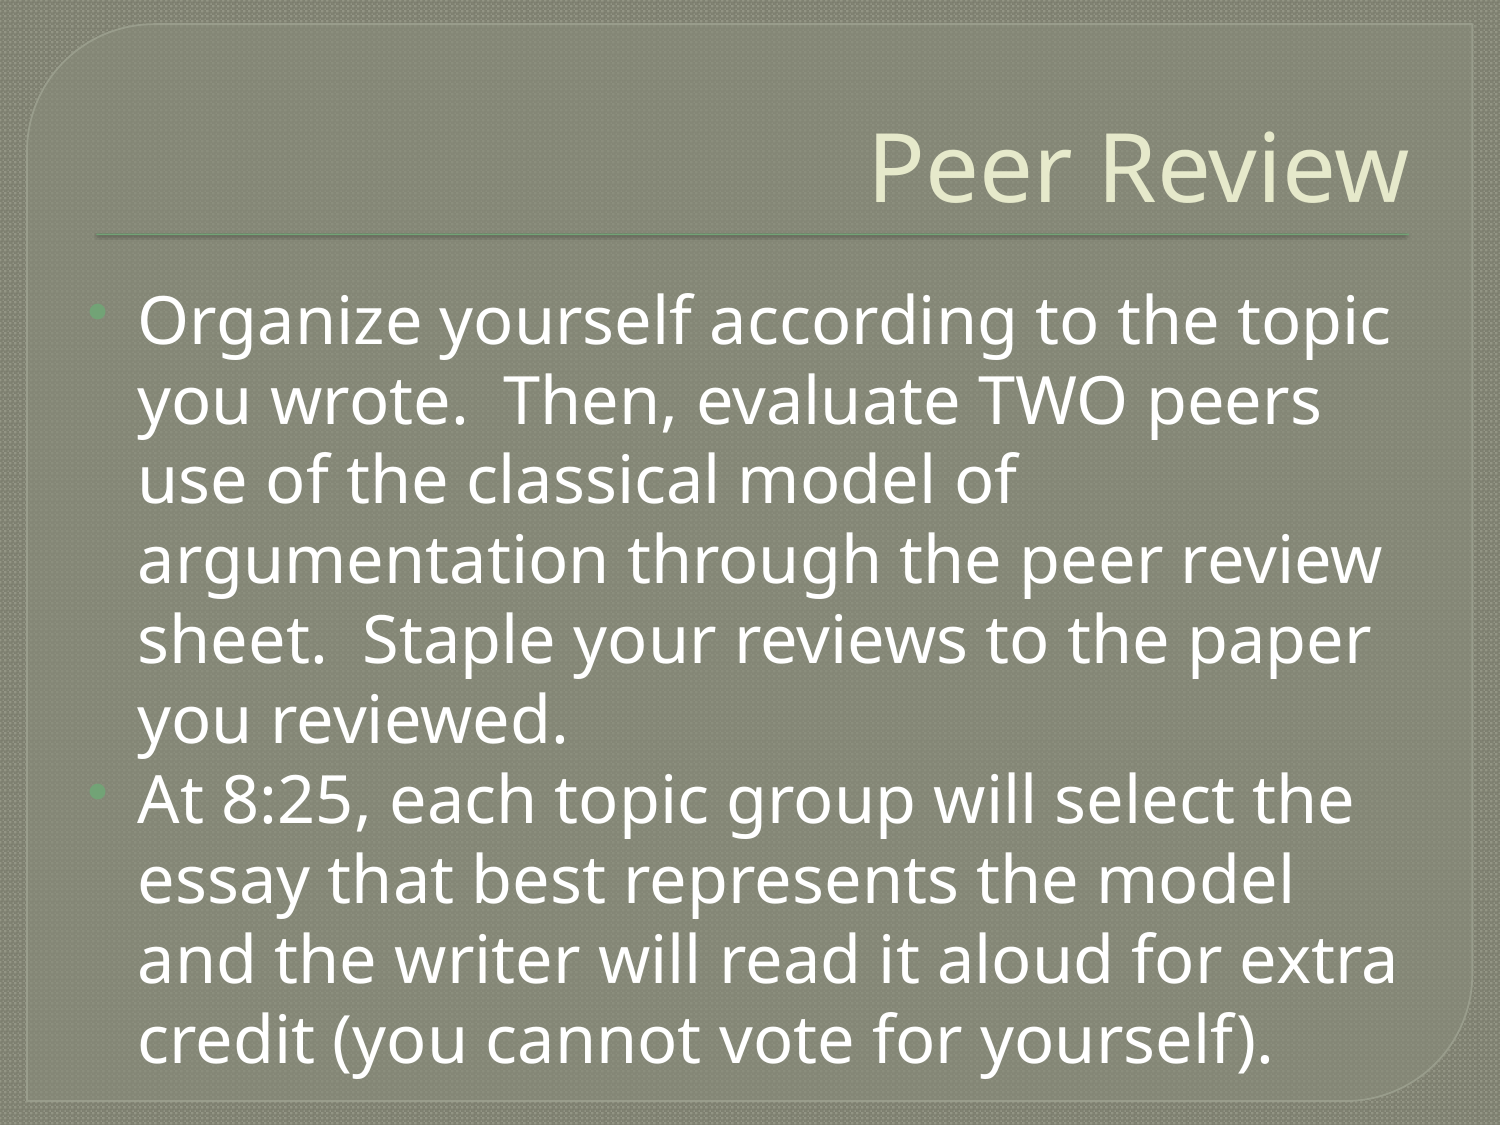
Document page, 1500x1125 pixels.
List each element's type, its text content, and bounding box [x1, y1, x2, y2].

list Organize yourself according to the topic you wrote. Then, evaluate TWO peers use of the classical model of argumentation through the peer review sheet. Staple your reviews to the paper you reviewed. At 8:25, each topic group will select the essay that best represents the model and the writer will read it aloud for extra credit (you cannot vote for yourself). [75, 270, 1425, 1013]
title Peer Review [75, 41, 1425, 230]
